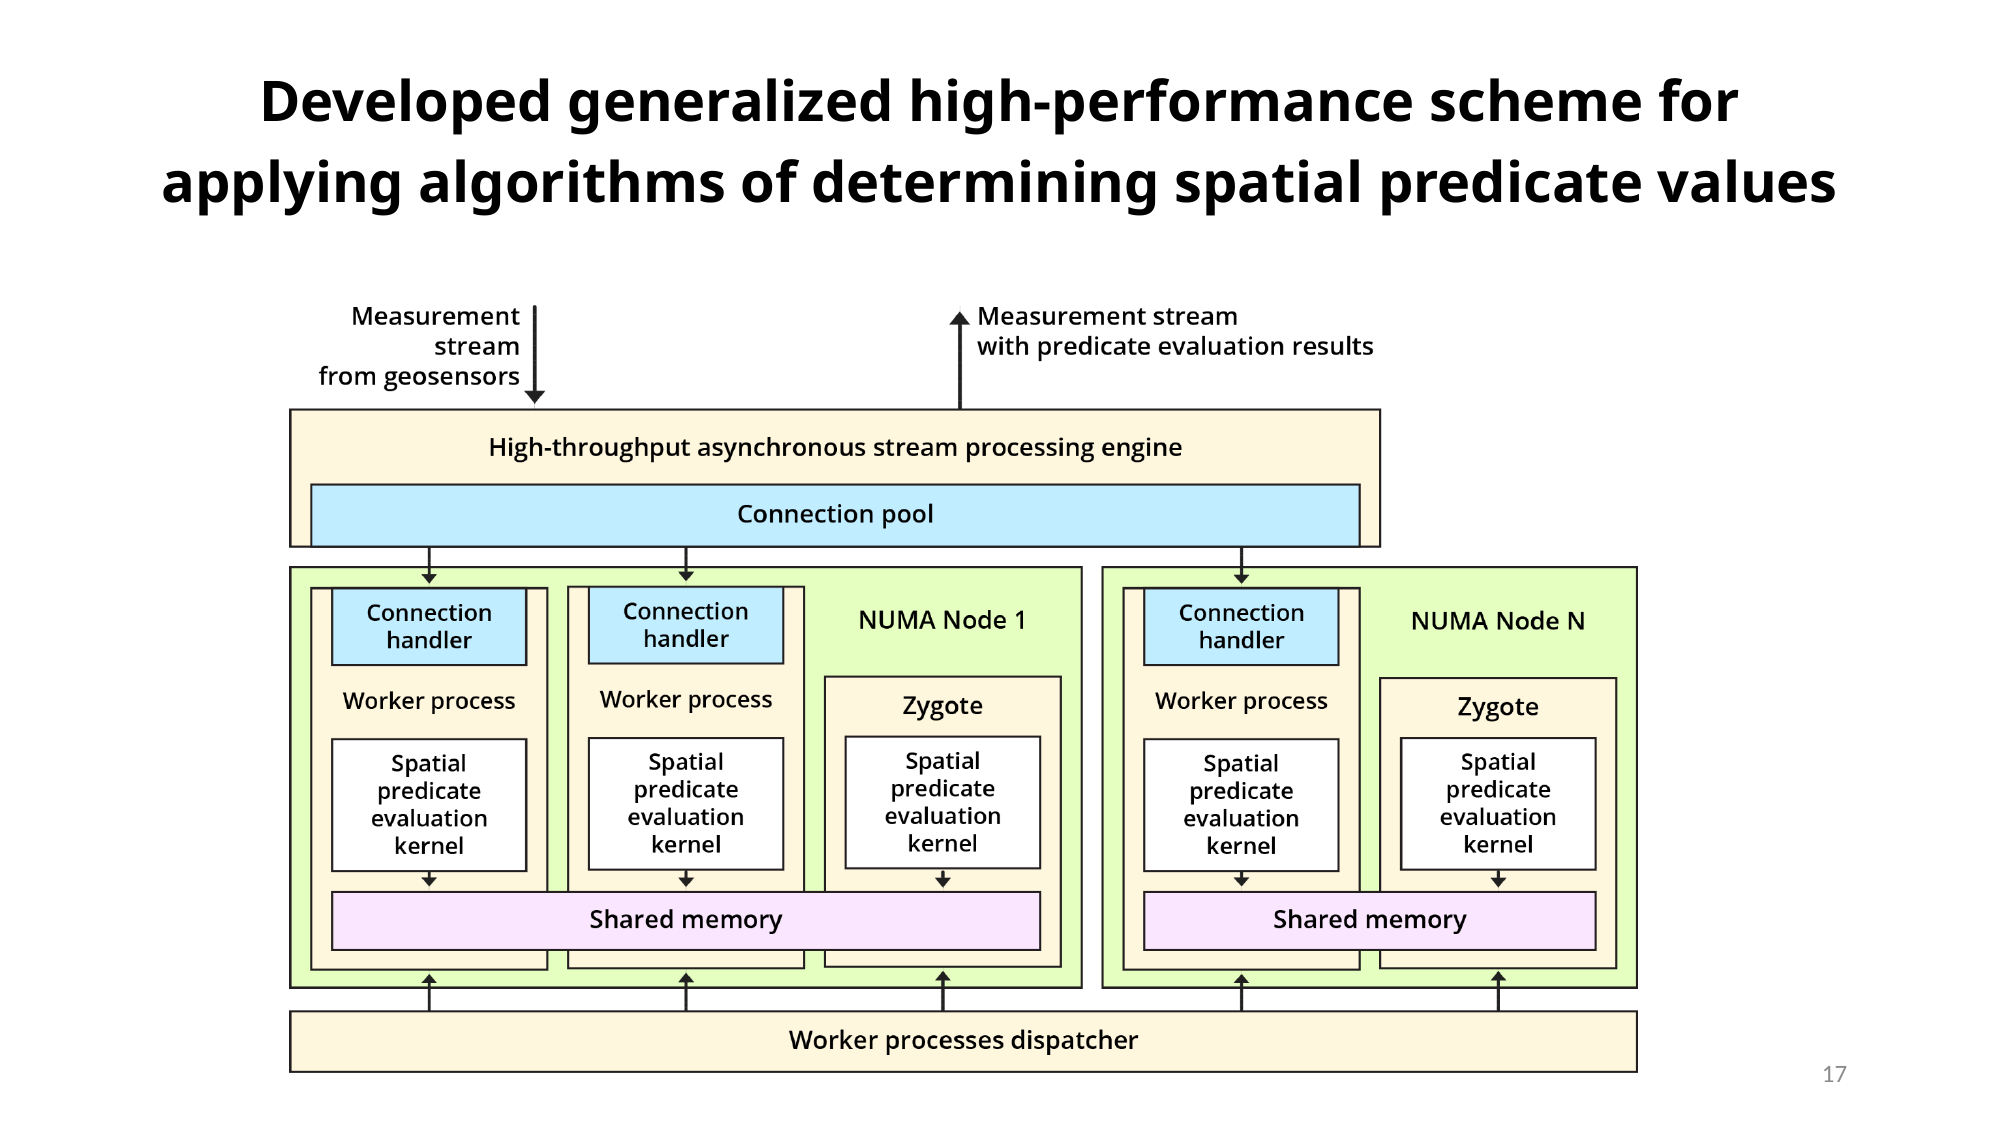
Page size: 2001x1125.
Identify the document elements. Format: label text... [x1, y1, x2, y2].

picture [288, 303, 1638, 1073]
text_box Developed generalized high-performance scheme for applying algorithms of determining spatial predicate values [137, 45, 1863, 267]
slide_number 17 [1412, 1042, 1863, 1103]
